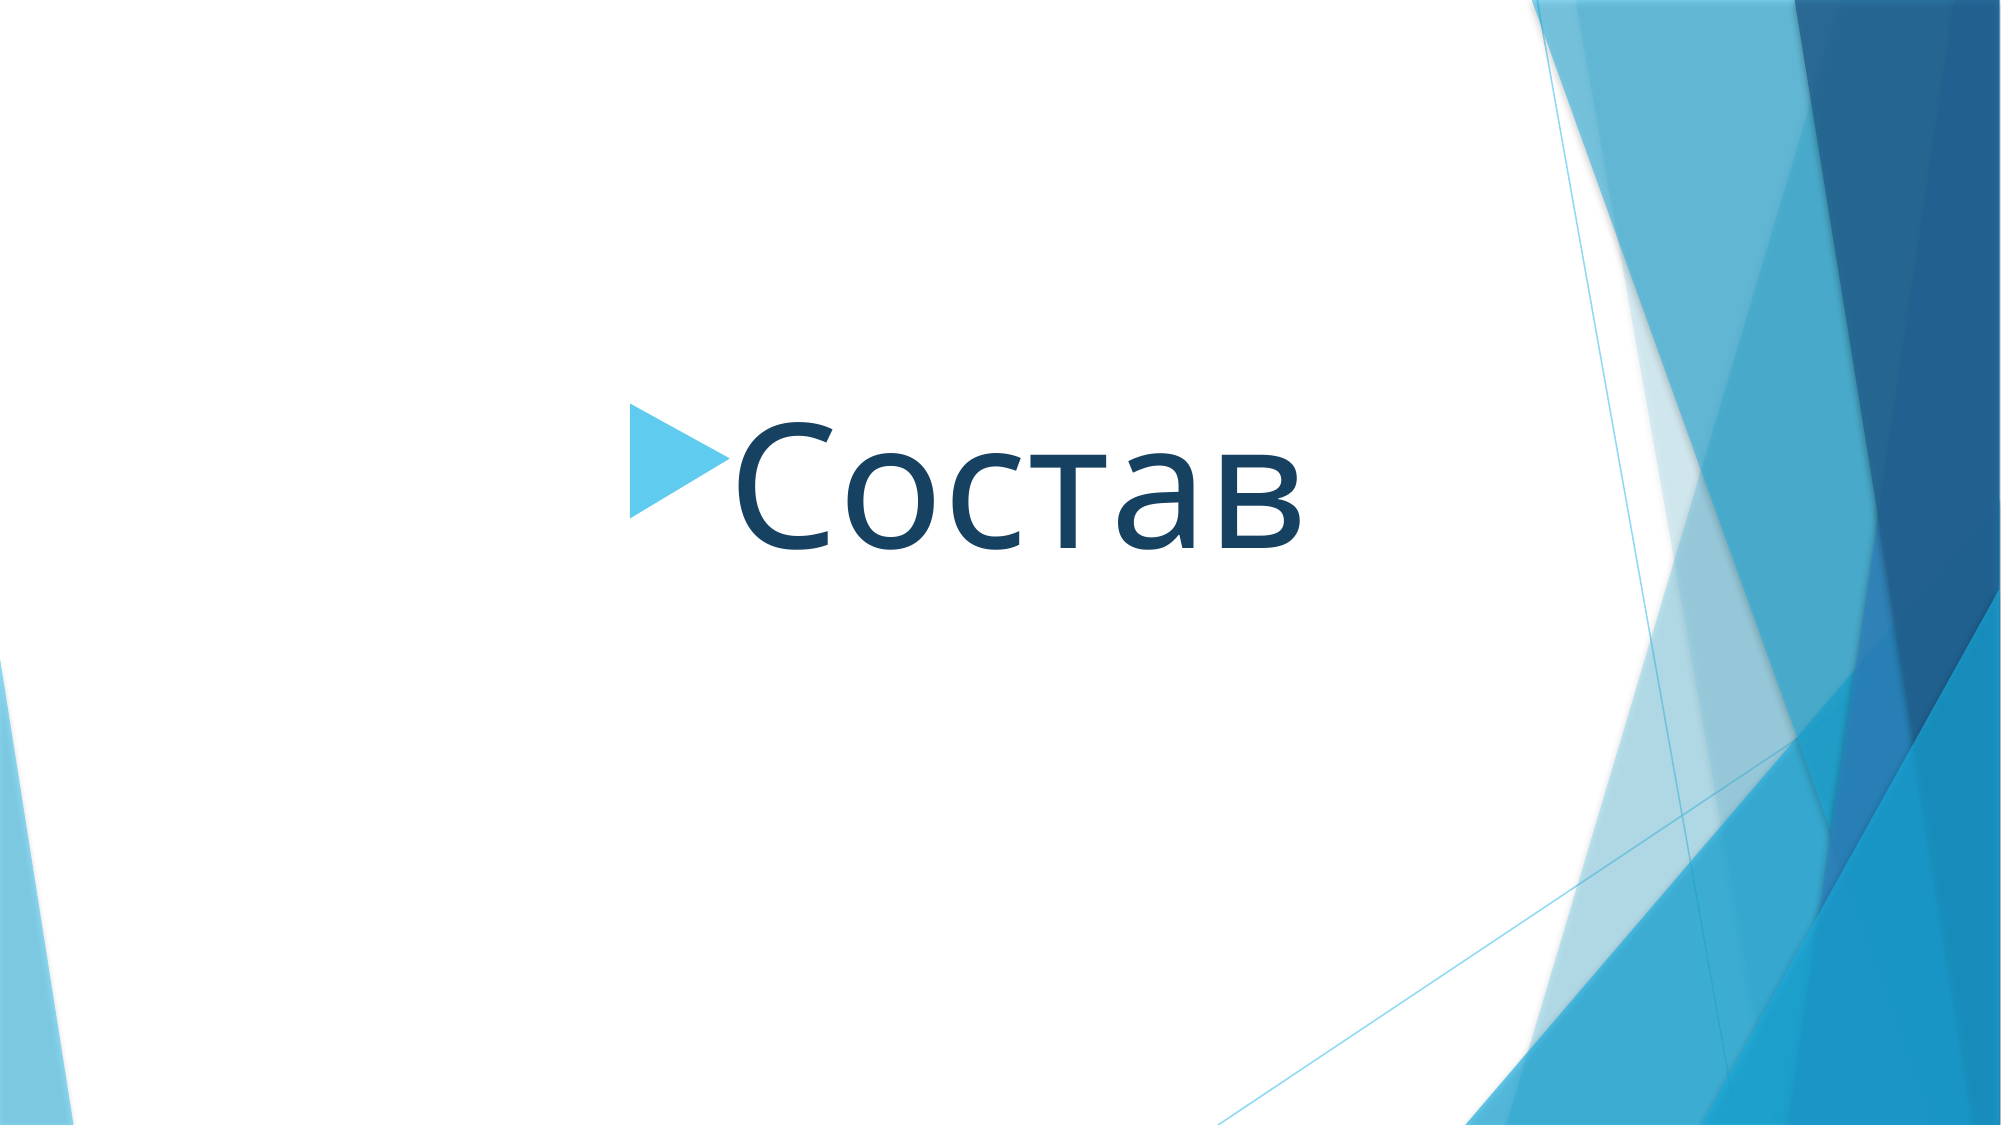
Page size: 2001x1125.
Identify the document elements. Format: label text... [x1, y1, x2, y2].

list Состав [602, 367, 1359, 636]
